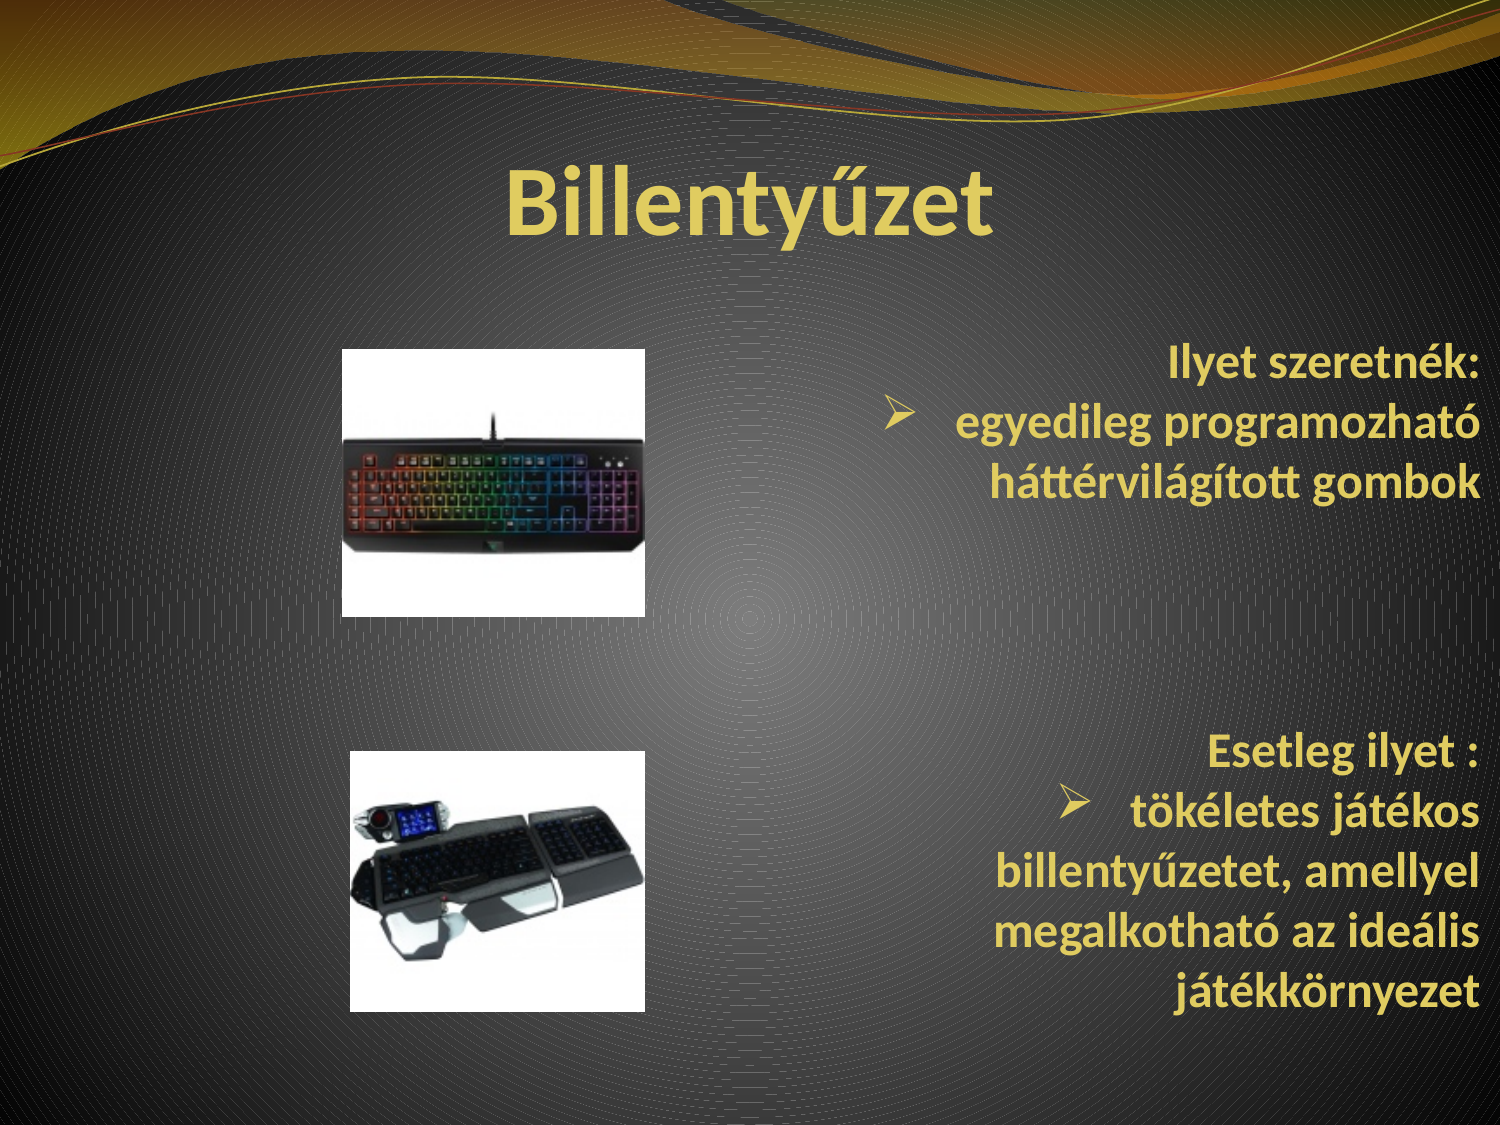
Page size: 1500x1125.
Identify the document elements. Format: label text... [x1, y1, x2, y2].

text_box Ilyet szeretnék: egyedileg programozható háttérvilágított gombok [810, 321, 1497, 707]
text_box Esetleg ilyet : tökéletes játékos billentyűzetet, amellyel megalkotható az ideális játékkörnyezet [810, 710, 1496, 1125]
title Billentyűzet [75, 67, 1425, 256]
picture [349, 751, 645, 1012]
picture [342, 349, 645, 617]
